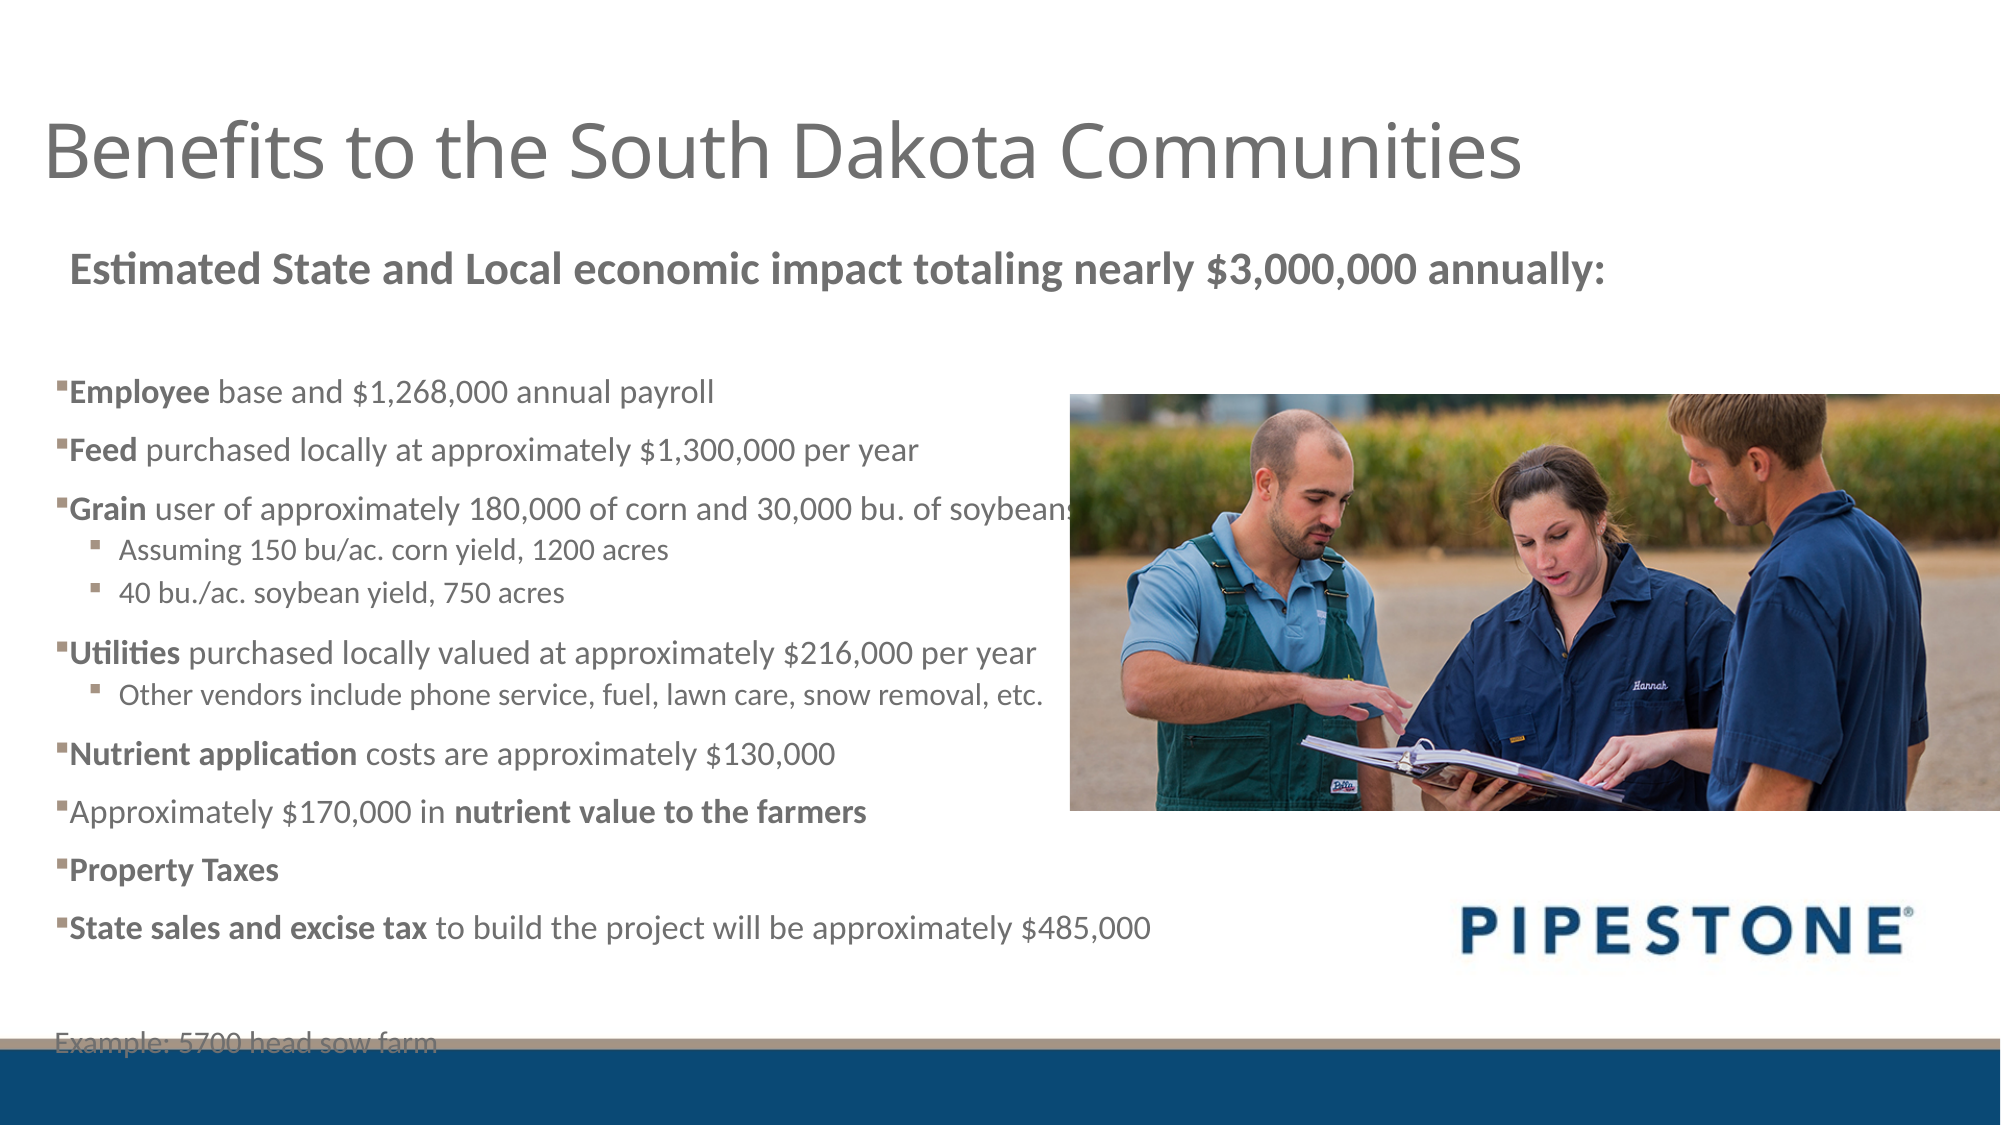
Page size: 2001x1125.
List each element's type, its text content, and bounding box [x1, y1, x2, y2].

picture [0, 0, 2001, 1125]
list Estimated State and Local economic impact totaling nearly $3,000,000 annually: Employee base and $1,268,000 annual payroll Feed purchased locally at approximately $1,300,000 per year Grain user of approximately 180,000 of corn and 30,000 bu. of soybeans Assuming 150 bu/ac. corn yield, 1200 acres 40 bu./ac. soybean yield, 750 acres Utilities purchased locally valued at approximately $216,000 per year Other vendors include phone service, fuel, lawn care, snow removal, etc. Nutrient application costs are approximately $130,000 Approximately $170,000 in nutrient value to the farmers Property Taxes State sales and excise tax to build the project will be approximately $485,000 Example: 5700 head sow farm [54, 237, 1875, 1072]
title Benefits to the South Dakota Communities [27, 67, 1678, 203]
